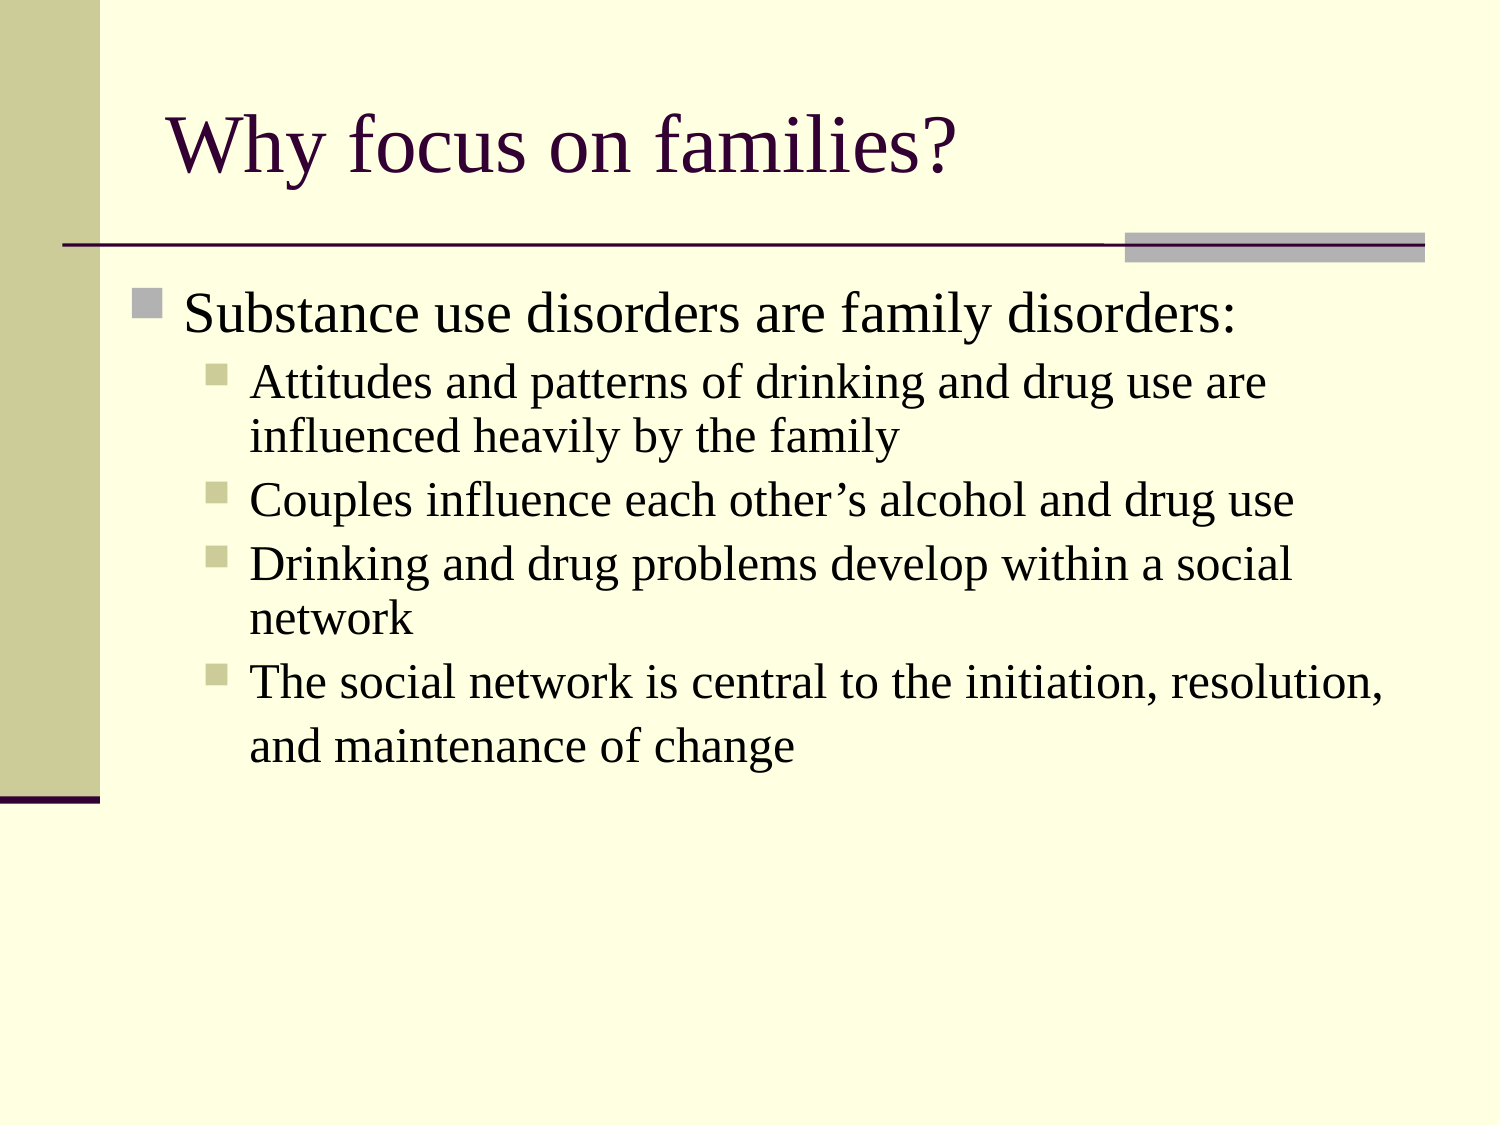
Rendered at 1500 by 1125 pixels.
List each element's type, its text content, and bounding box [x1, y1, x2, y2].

list Substance use disorders are family disorders: Attitudes and patterns of drinking and drug use are influenced heavily by the family Couples influence each other’s alcohol and drug use Drinking and drug problems develop within a social network The social network is central to the initiation, resolution, and maintenance of change [112, 274, 1451, 1013]
title Why focus on families? [149, 45, 1426, 234]
